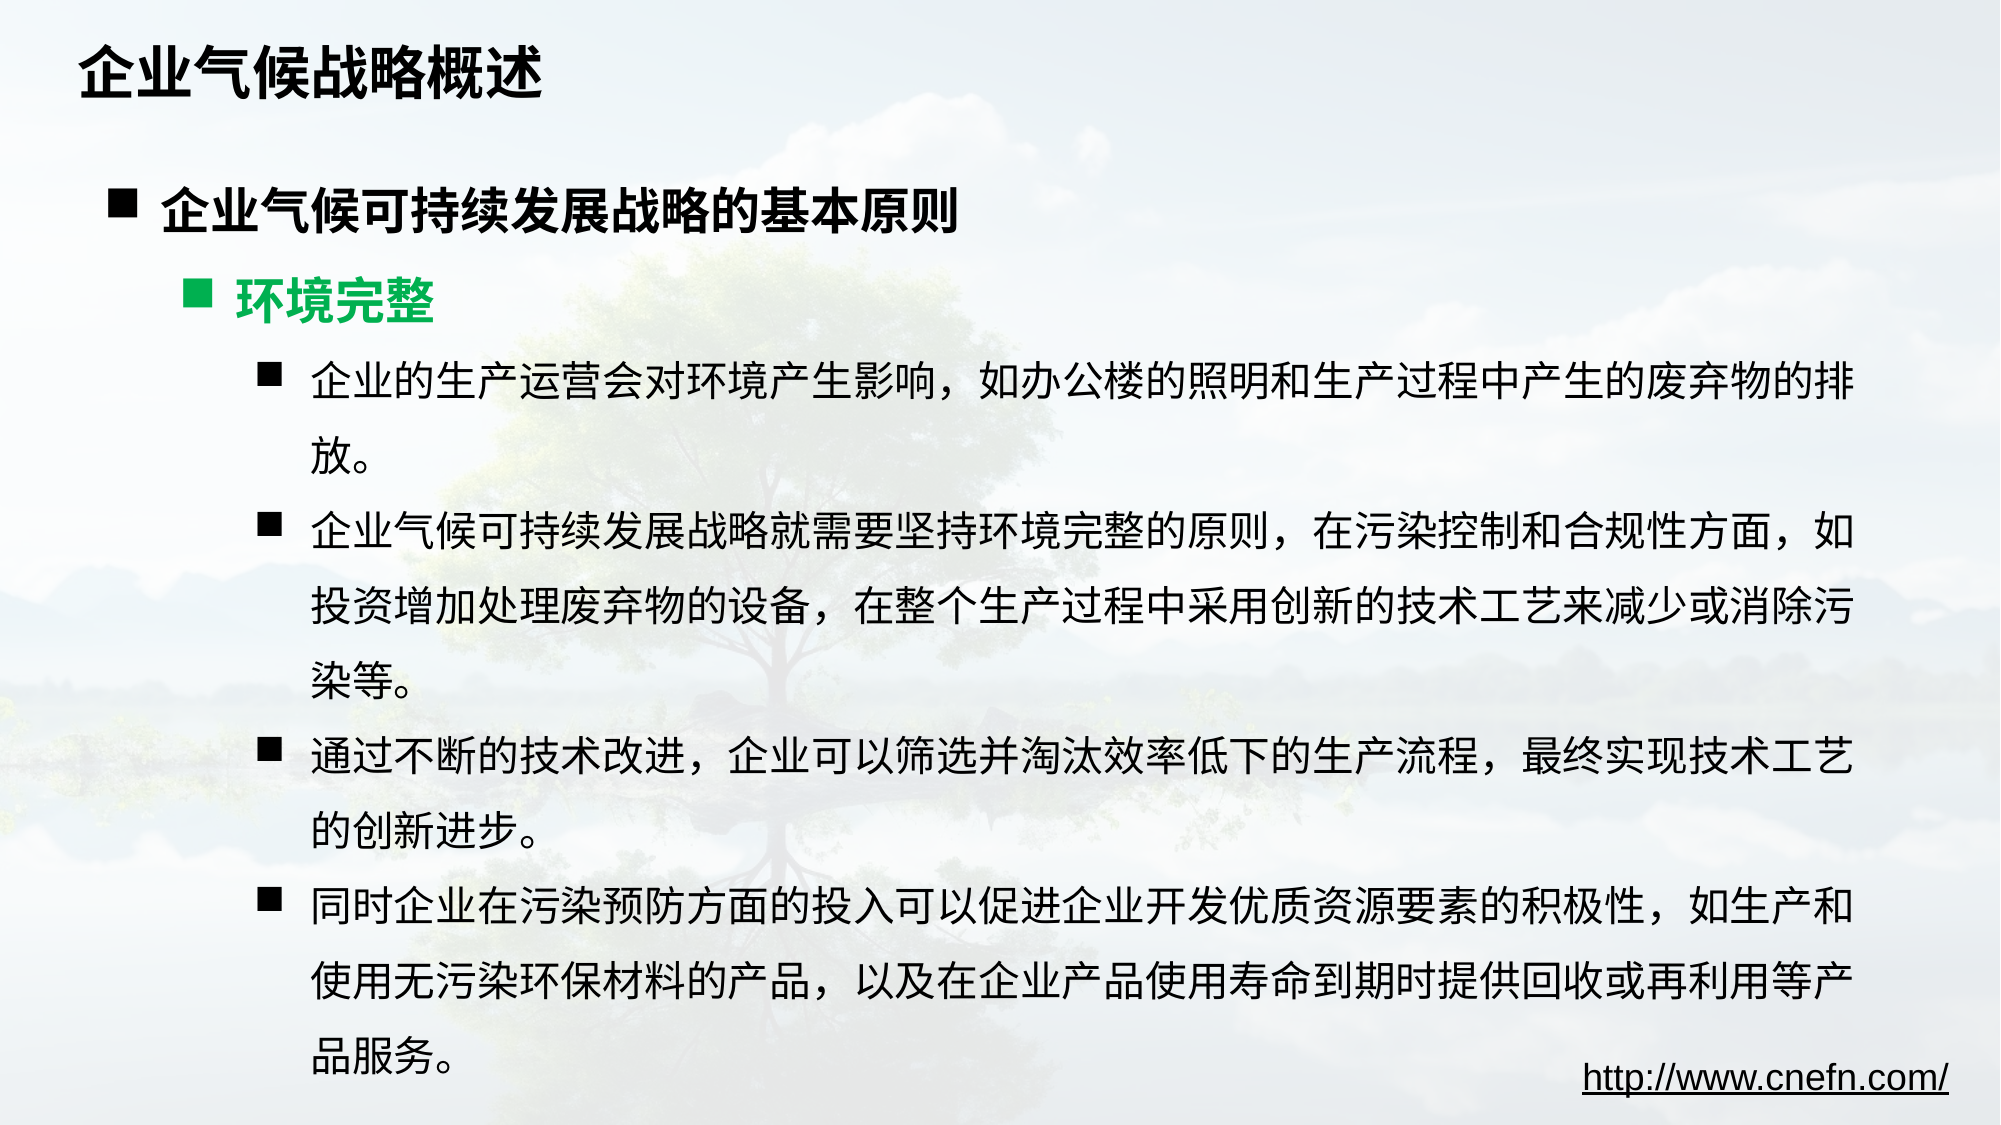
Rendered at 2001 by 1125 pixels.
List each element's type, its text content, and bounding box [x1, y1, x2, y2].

text_box 企业气候可持续发展战略的基本原则 环境完整 企业的生产运营会对环境产生影响，如办公楼的照明和生产过程中产生的废弃物的排放。 企业气候可持续发展战略就需要坚持环境完整的原则，在污染控制和合规性方面，如投资增加处理废弃物的设备，在整个生产过程中采用创新的技术工艺来减少或消除污染等。 通过不断的技术改进，企业可以筛选并淘汰效率低下的生产流程，最终实现技术工艺的创新进步。 同时企业在污染预防方面的投入可以促进企业开发优质资源要素的积极性，如生产和使用无污染环保材料的产品，以及在企业产品使用寿命到期时提供回收或再利用等产品服务。 [89, 141, 1897, 1087]
title 企业气候战略概述 [62, 22, 1160, 114]
